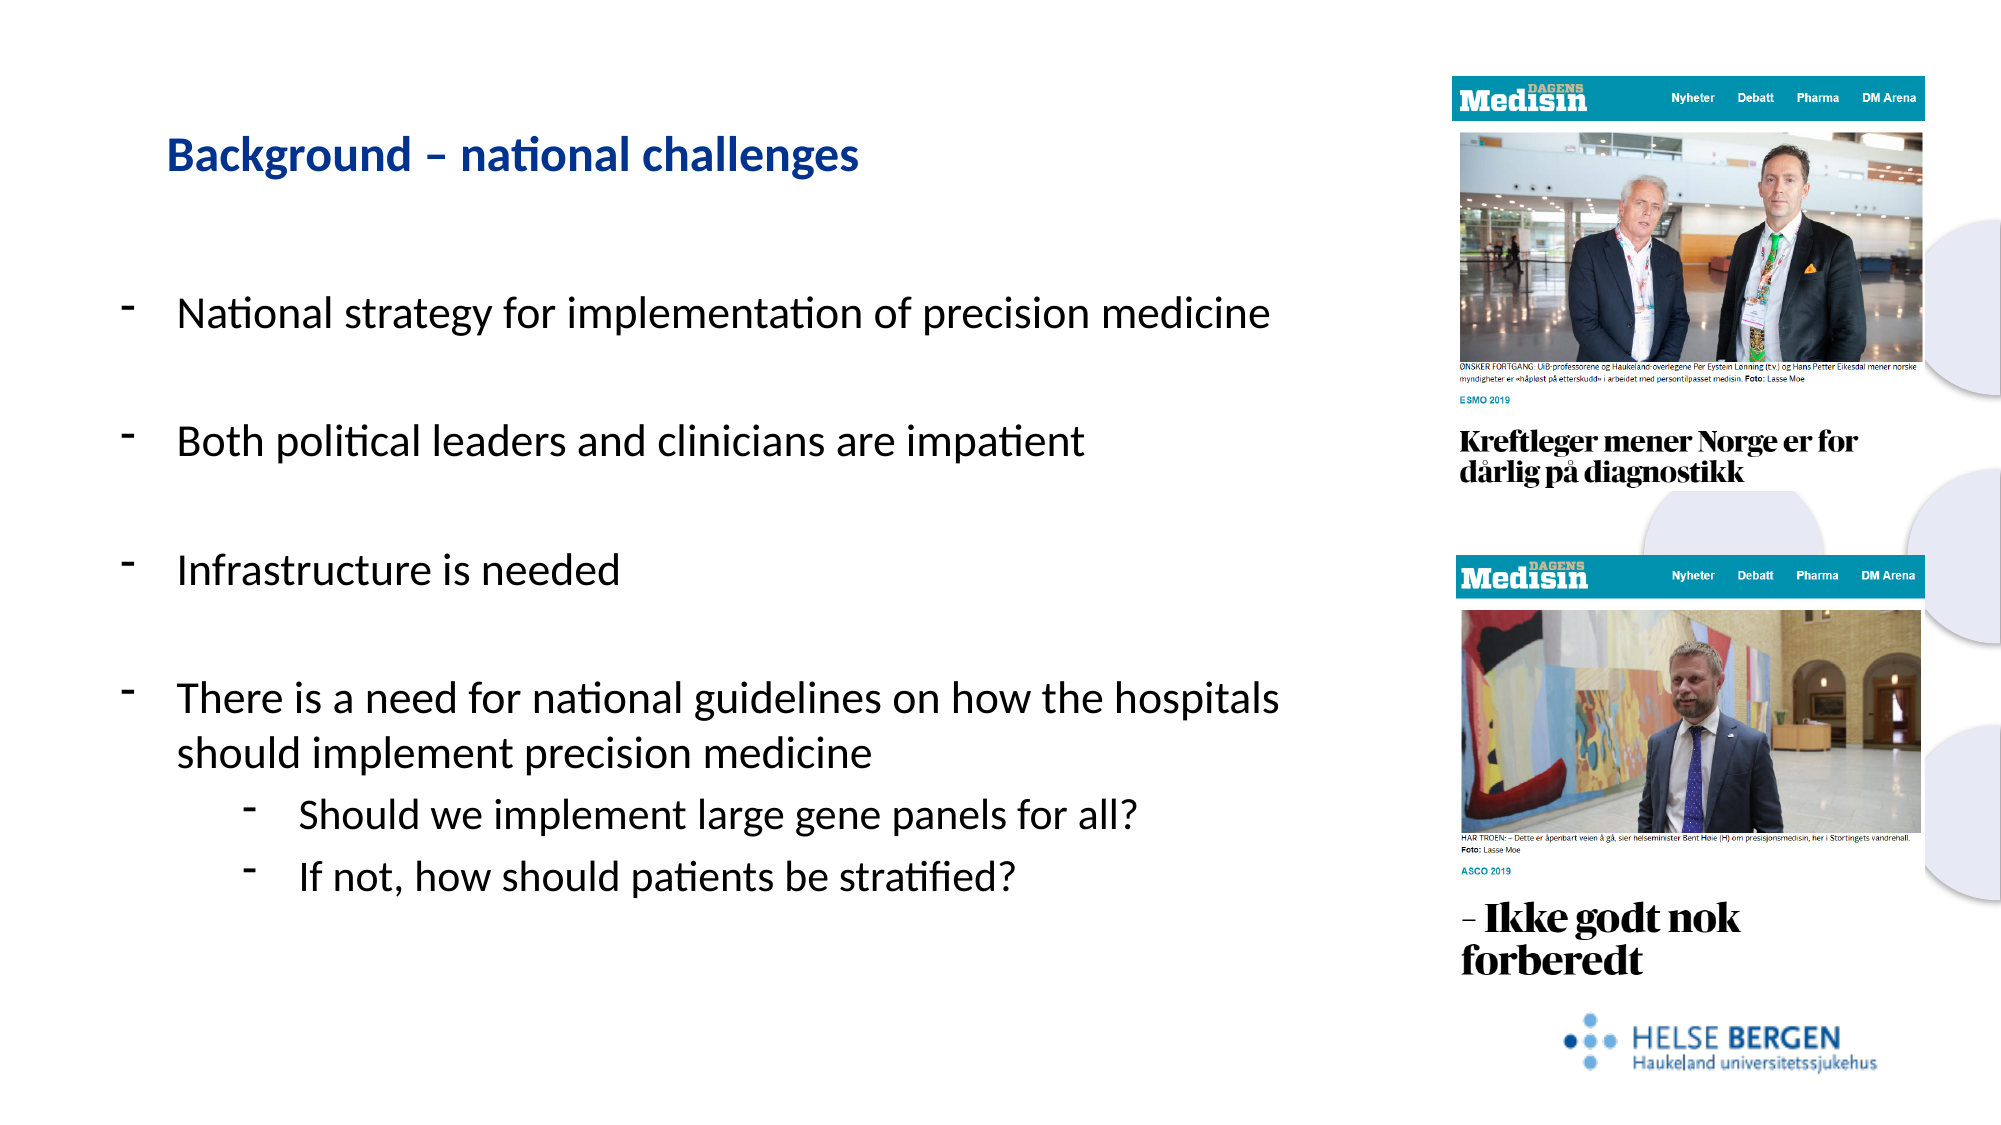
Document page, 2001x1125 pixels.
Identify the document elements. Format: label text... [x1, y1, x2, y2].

list National strategy for implementation of precision medicine Both political leaders and clinicians are impatient Infrastructure is needed There is a need for national guidelines on how the hospitals should implement precision medicine Should we implement large gene panels for all? If not, how should patients be stratified? [105, 275, 1392, 983]
picture [1456, 555, 1925, 983]
title Background – national challenges [151, 113, 1447, 280]
picture [1452, 75, 1925, 491]
